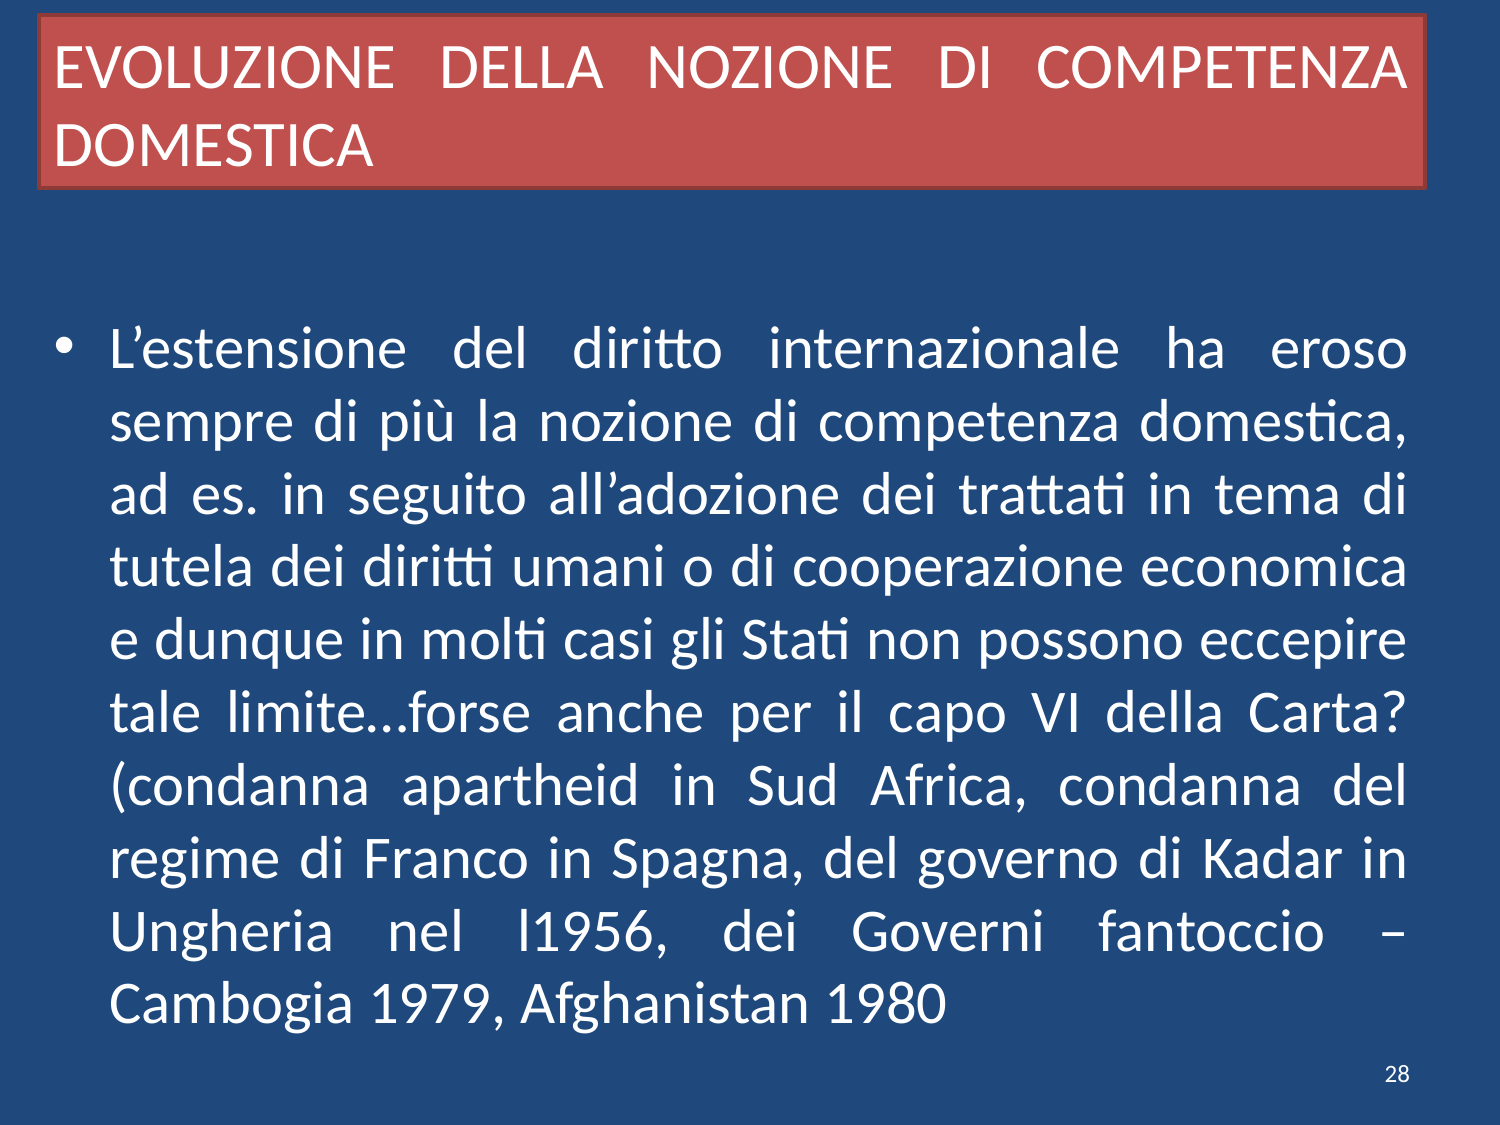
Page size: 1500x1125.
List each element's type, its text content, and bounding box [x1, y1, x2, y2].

list L’estensione del diritto internazionale ha eroso sempre di più la nozione di competenza domestica, ad es. in seguito all’adozione dei trattati in tema di tutela dei diritti umani o di cooperazione economica e dunque in molti casi gli Stati non possono eccepire tale limite…forse anche per il capo VI della Carta? (condanna apartheid in Sud Africa, condanna del regime di Franco in Spagna, del governo di Kadar in Ungheria nel l1956, dei Governi fantoccio – Cambogia 1979, Afghanistan 1980 [38, 300, 1425, 1103]
slide_number 28 [1074, 1042, 1425, 1103]
title EVOLUZIONE DELLA NOZIONE DI COMPETENZA DOMESTICA [37, 13, 1427, 190]
